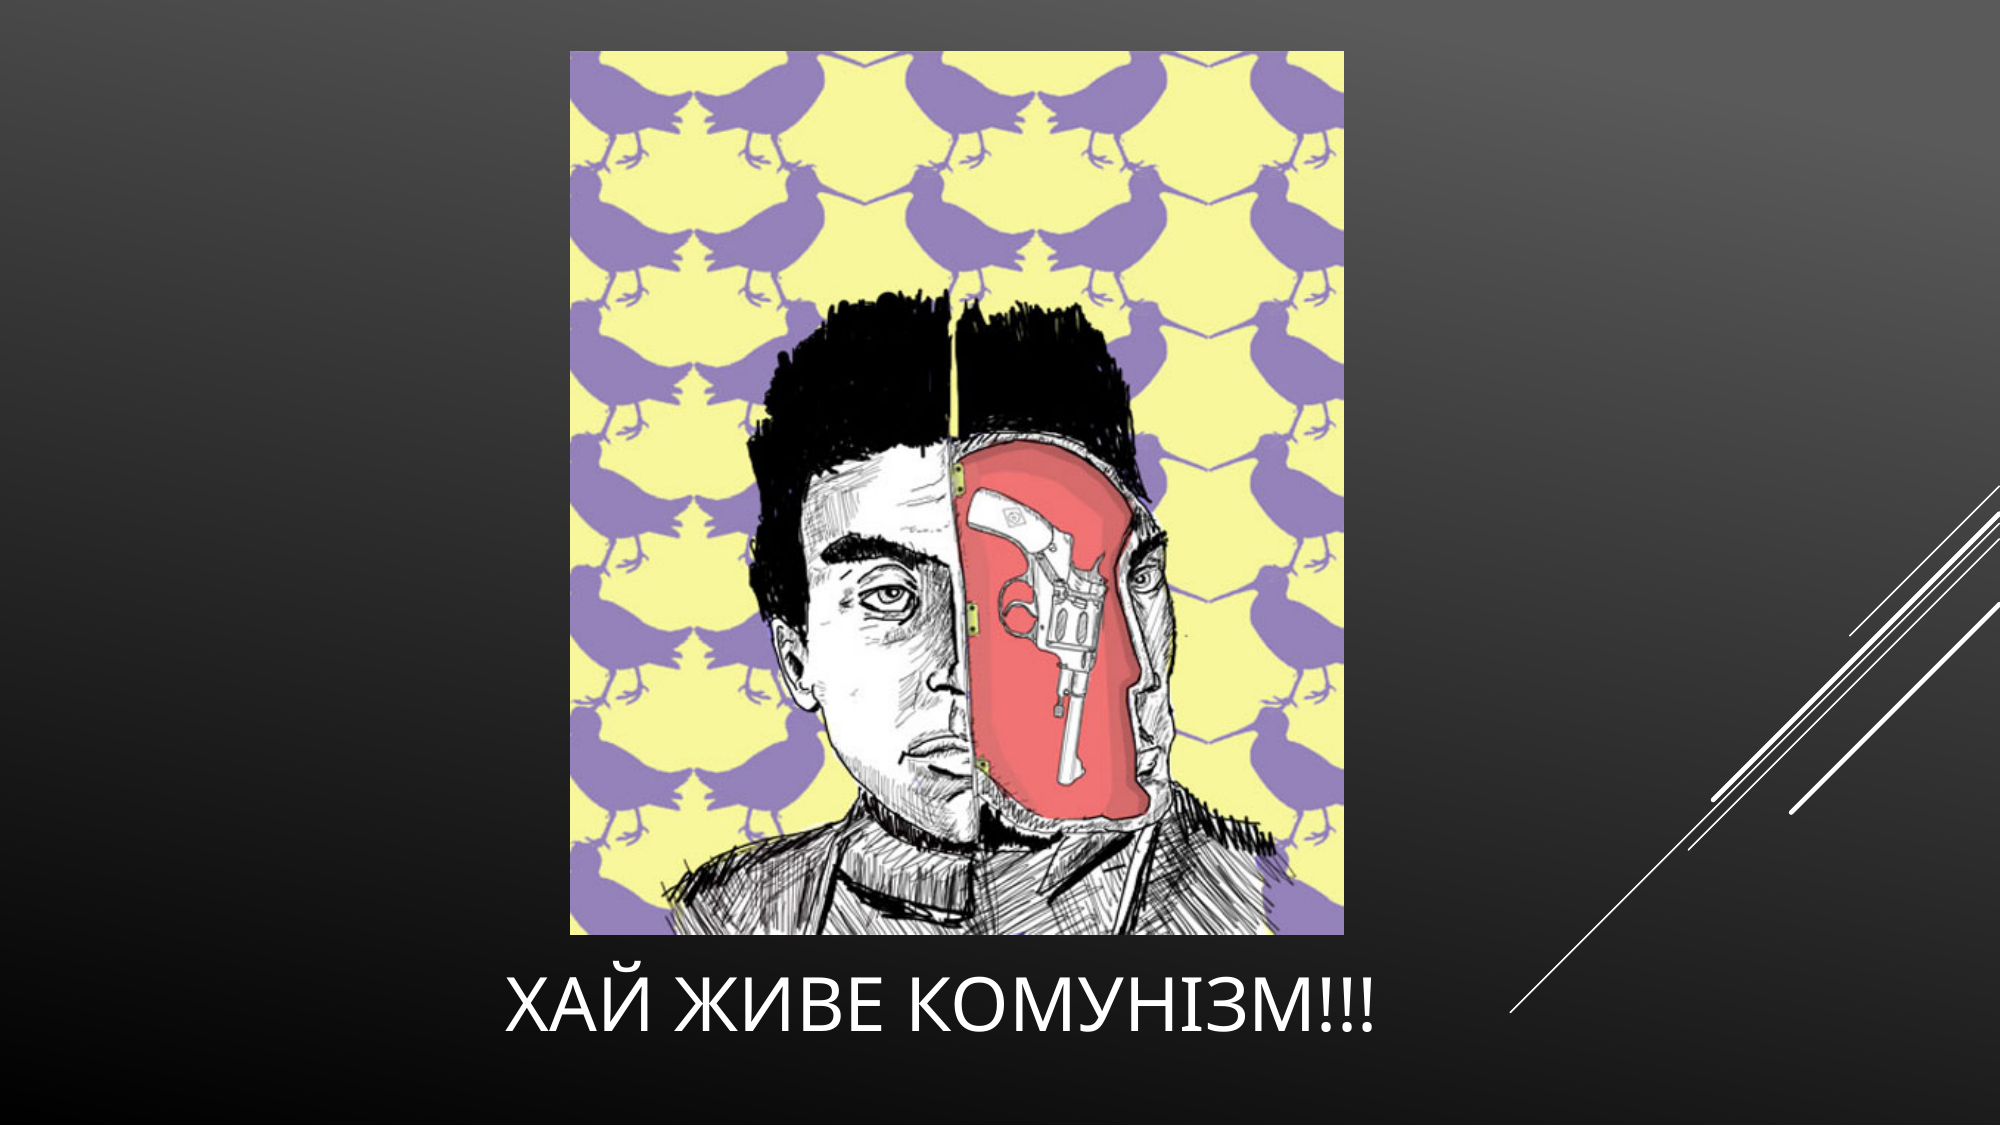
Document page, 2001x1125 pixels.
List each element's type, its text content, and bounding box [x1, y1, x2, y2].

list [570, 51, 1344, 935]
title Хай живе комунізм!!! [490, 877, 1891, 1125]
